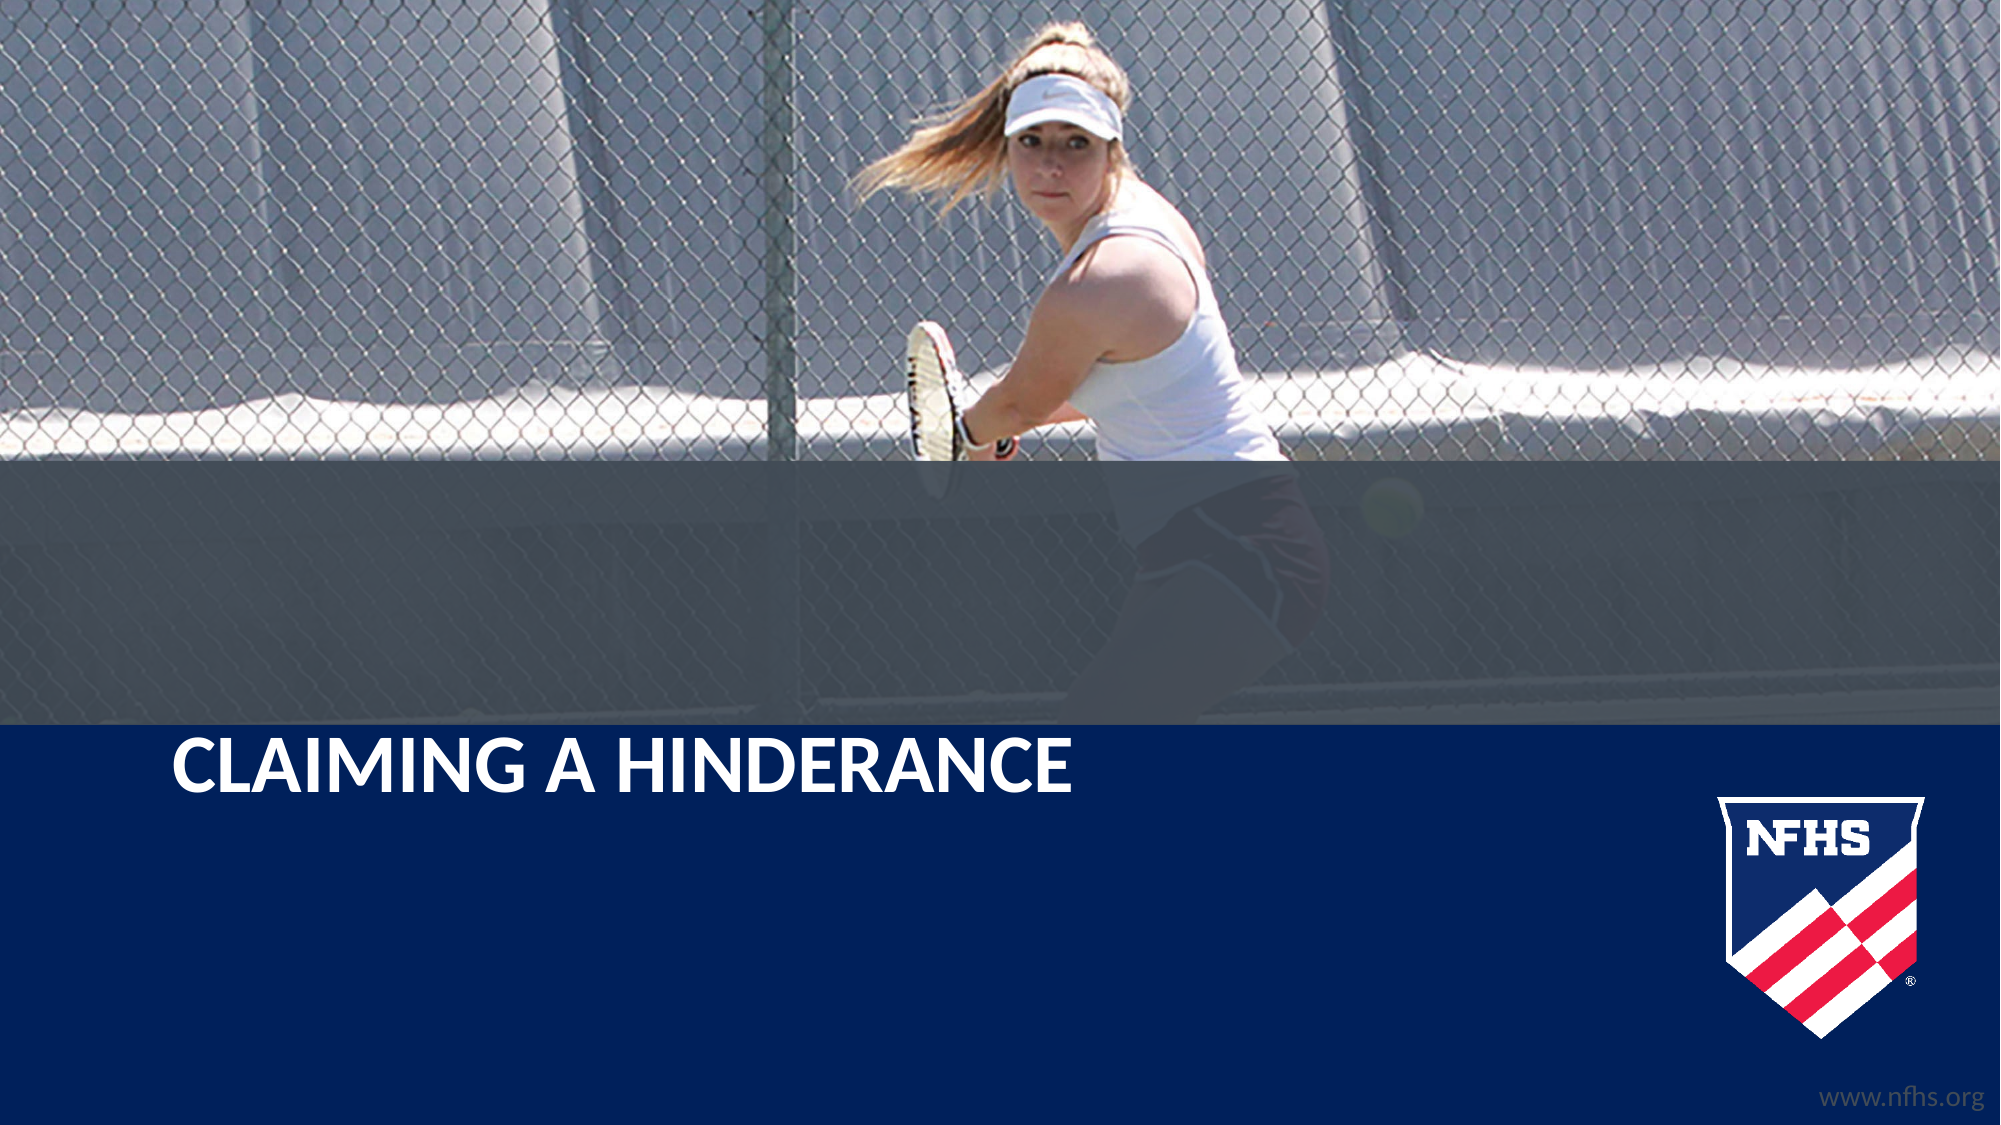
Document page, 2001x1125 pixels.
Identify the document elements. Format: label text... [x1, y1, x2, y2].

picture [1717, 797, 1925, 1039]
picture [0, 0, 2000, 460]
title Claiming a Hinderance [157, 722, 1614, 947]
footer www.nfhs.org [1673, 1070, 2000, 1119]
